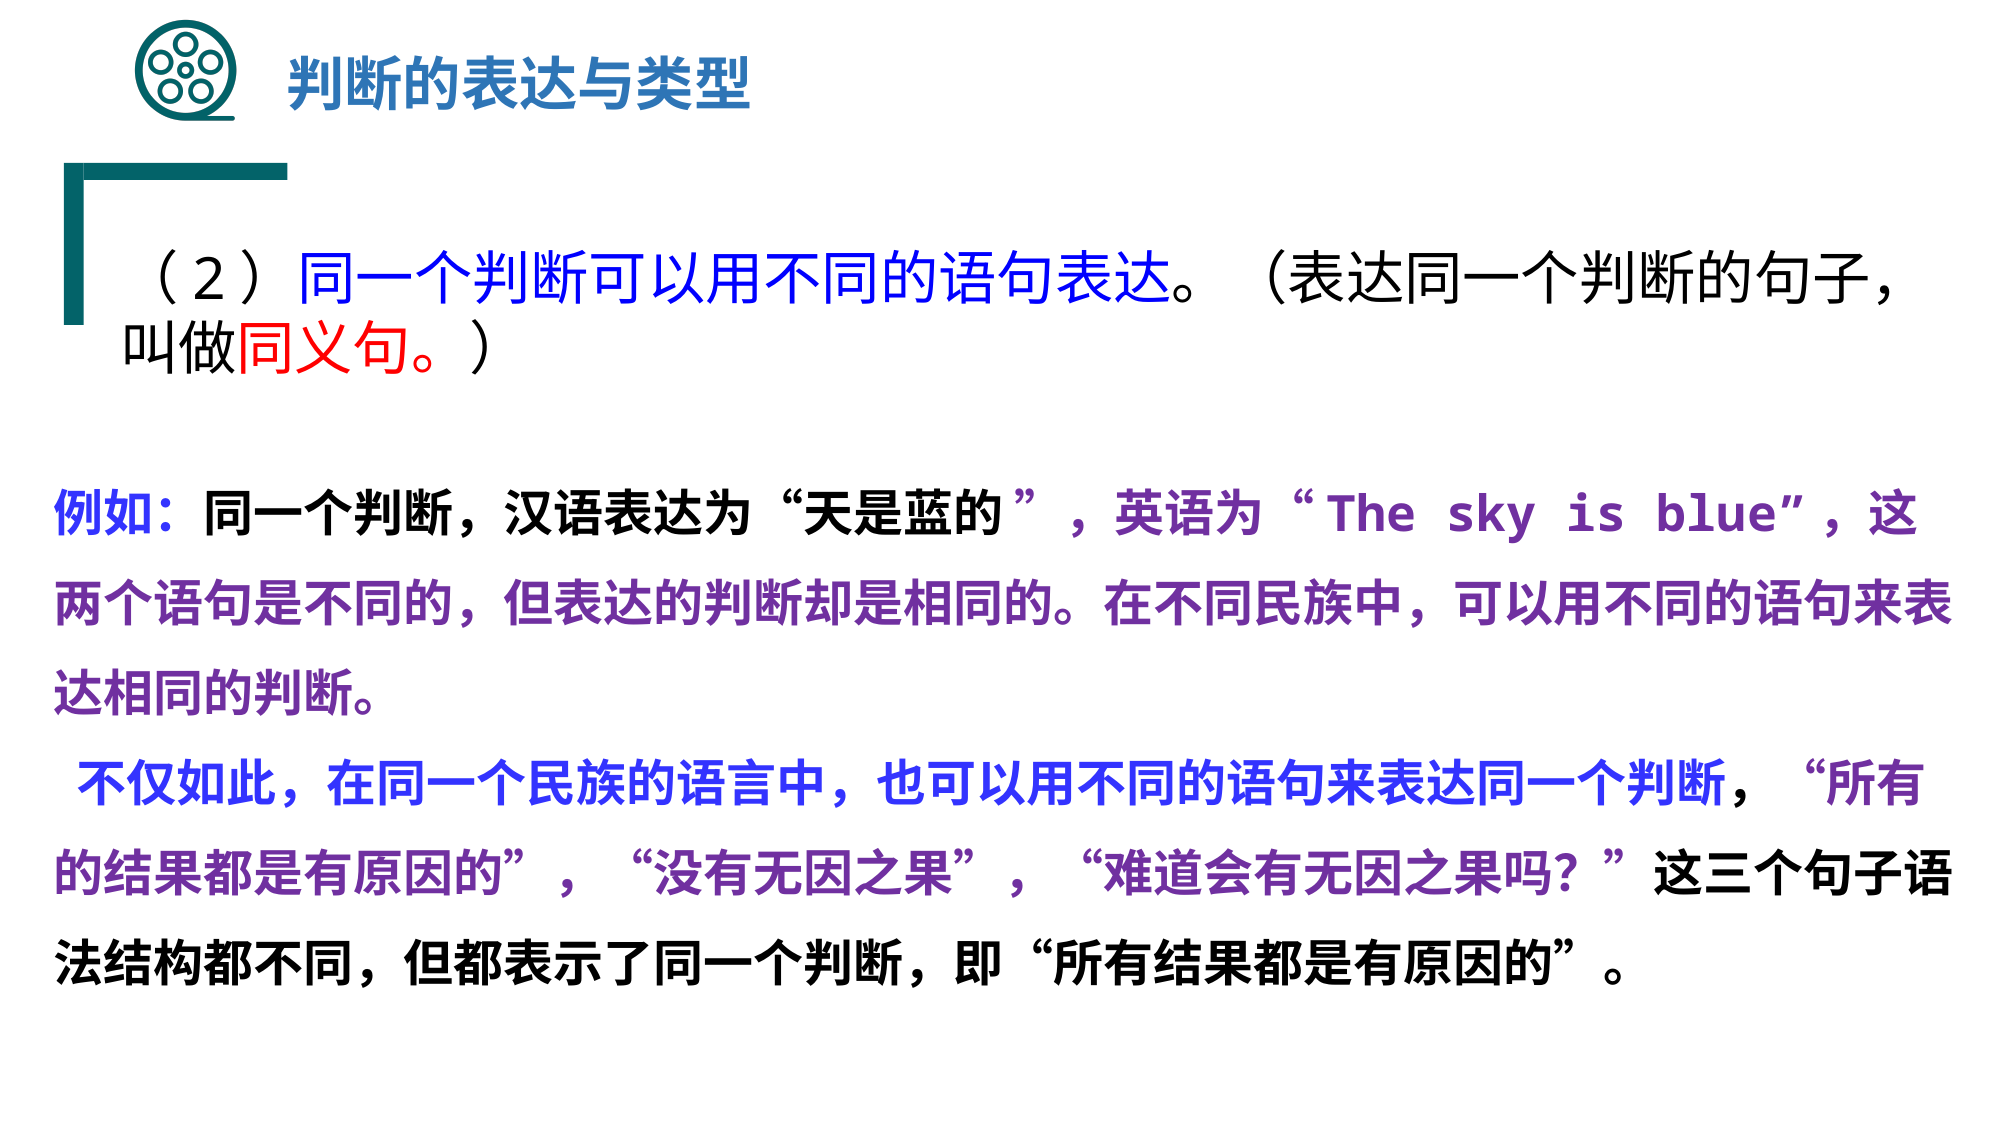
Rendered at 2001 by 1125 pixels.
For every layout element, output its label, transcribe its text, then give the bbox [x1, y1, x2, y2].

picture [128, 13, 243, 128]
text_box 判断的表达与类型 [271, 40, 958, 125]
text_box 例如：同一个判断，汉语表达为“天是蓝的 ”，英语为“The sky is blue”，这两个语句是不同的，但表达的判断却是相同的。在不同民族中，可以用不同的语句来表达相同的判断。 不仅如此，在同一个民族的语言中，也可以用不同的语句来表达同一个判断，“所有的结果都是有原因的”，“没有无因之果”，“难道会有无因之果吗？”这三个句子语法结构都不同，但都表示了同一个判断，即“所有结果都是有原因的”。 [38, 443, 1982, 1074]
text_box （2）同一个判断可以用不同的语句表达。（表达同一个判断的句子，叫做同义句。） [105, 233, 1982, 389]
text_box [63, 162, 288, 325]
